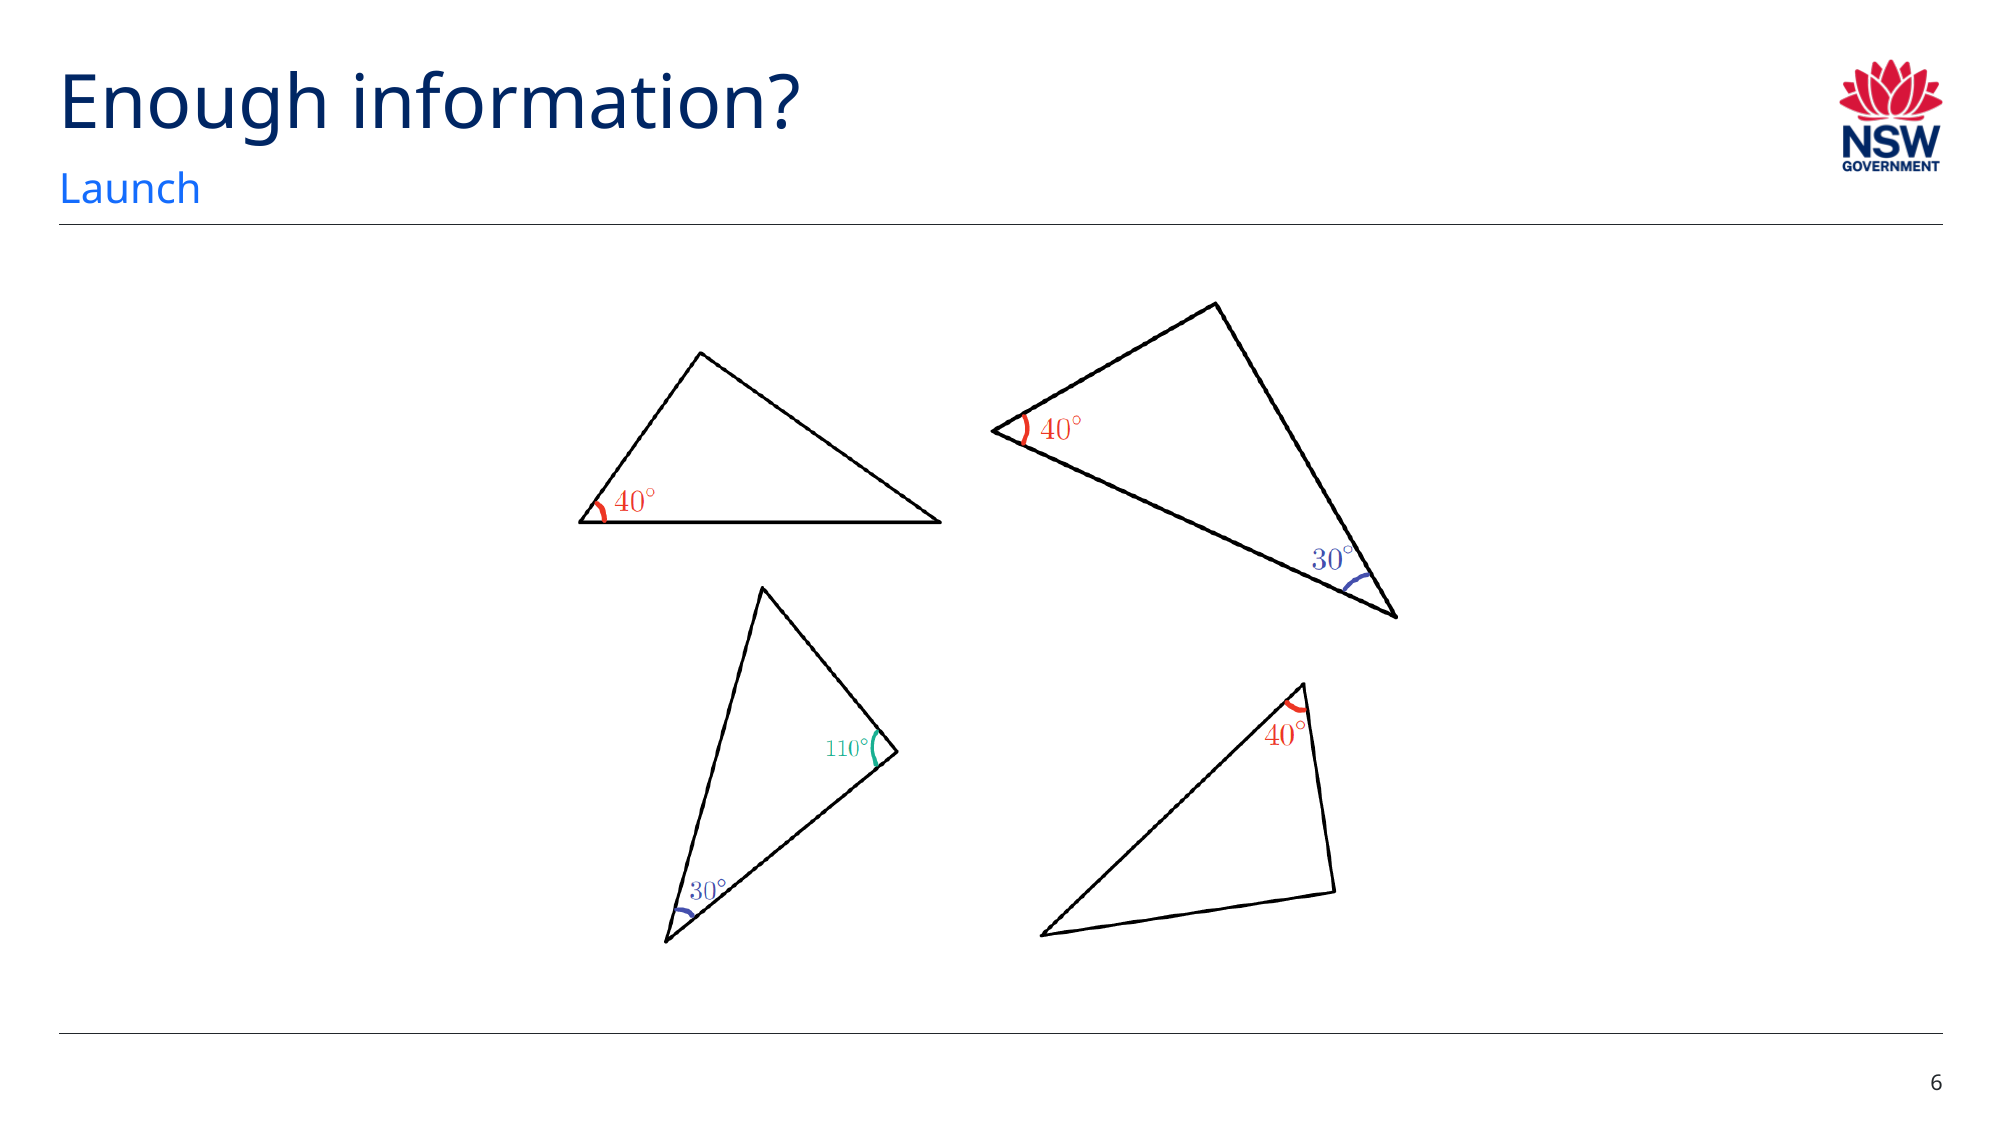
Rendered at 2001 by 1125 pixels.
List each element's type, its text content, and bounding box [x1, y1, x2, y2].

picture [563, 299, 1437, 977]
slide_number 6 [1824, 1068, 1943, 1099]
list Launch [59, 161, 1713, 212]
title Enough information? [59, 59, 1713, 149]
picture [1839, 59, 1943, 172]
